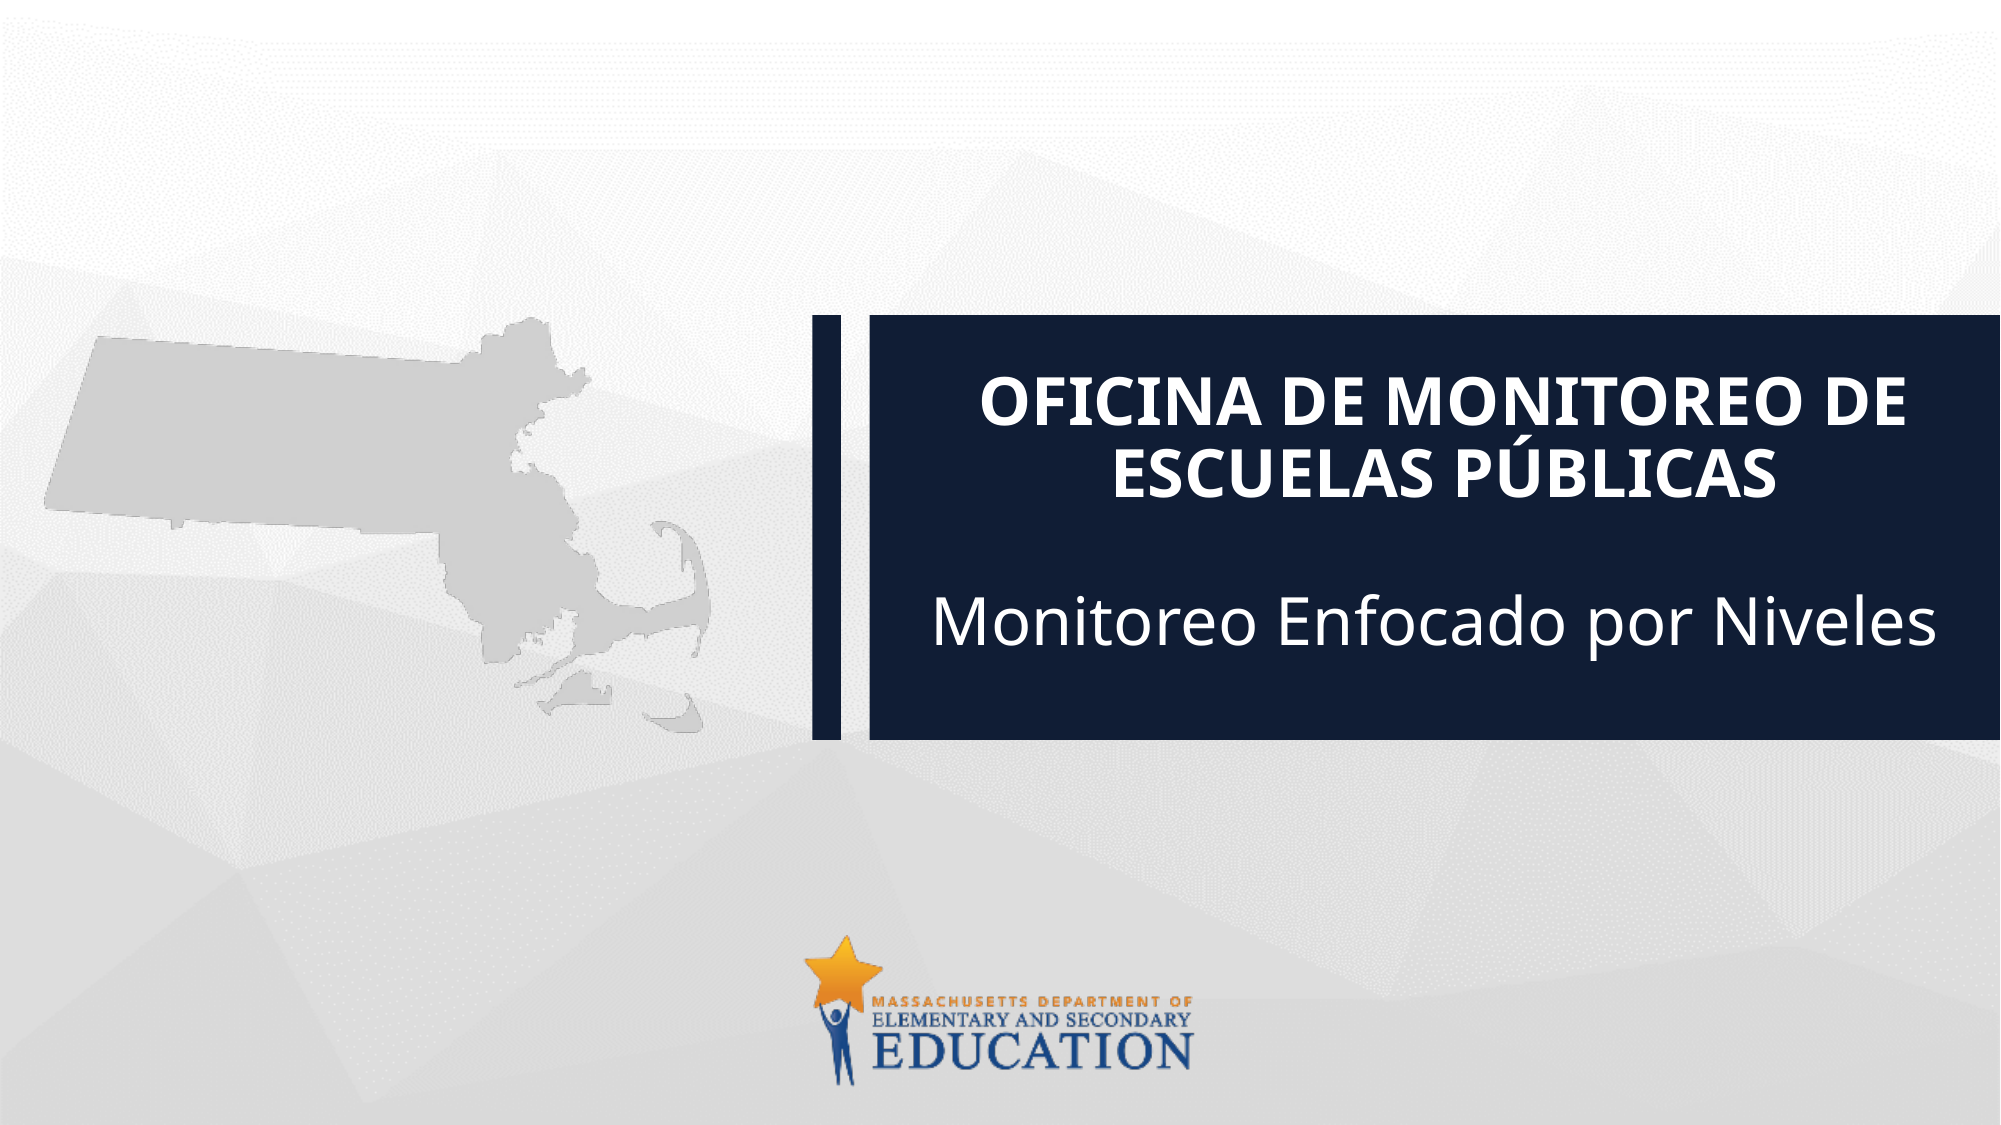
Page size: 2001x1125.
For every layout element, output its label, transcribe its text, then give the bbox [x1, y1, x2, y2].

title Monitoreo Enfocado por Niveles [870, 550, 2000, 698]
picture [0, 0, 2001, 1125]
subtitle OFICINA DE MONITOREO DE ESCUELAS PÚBLICAS [888, 360, 2000, 497]
